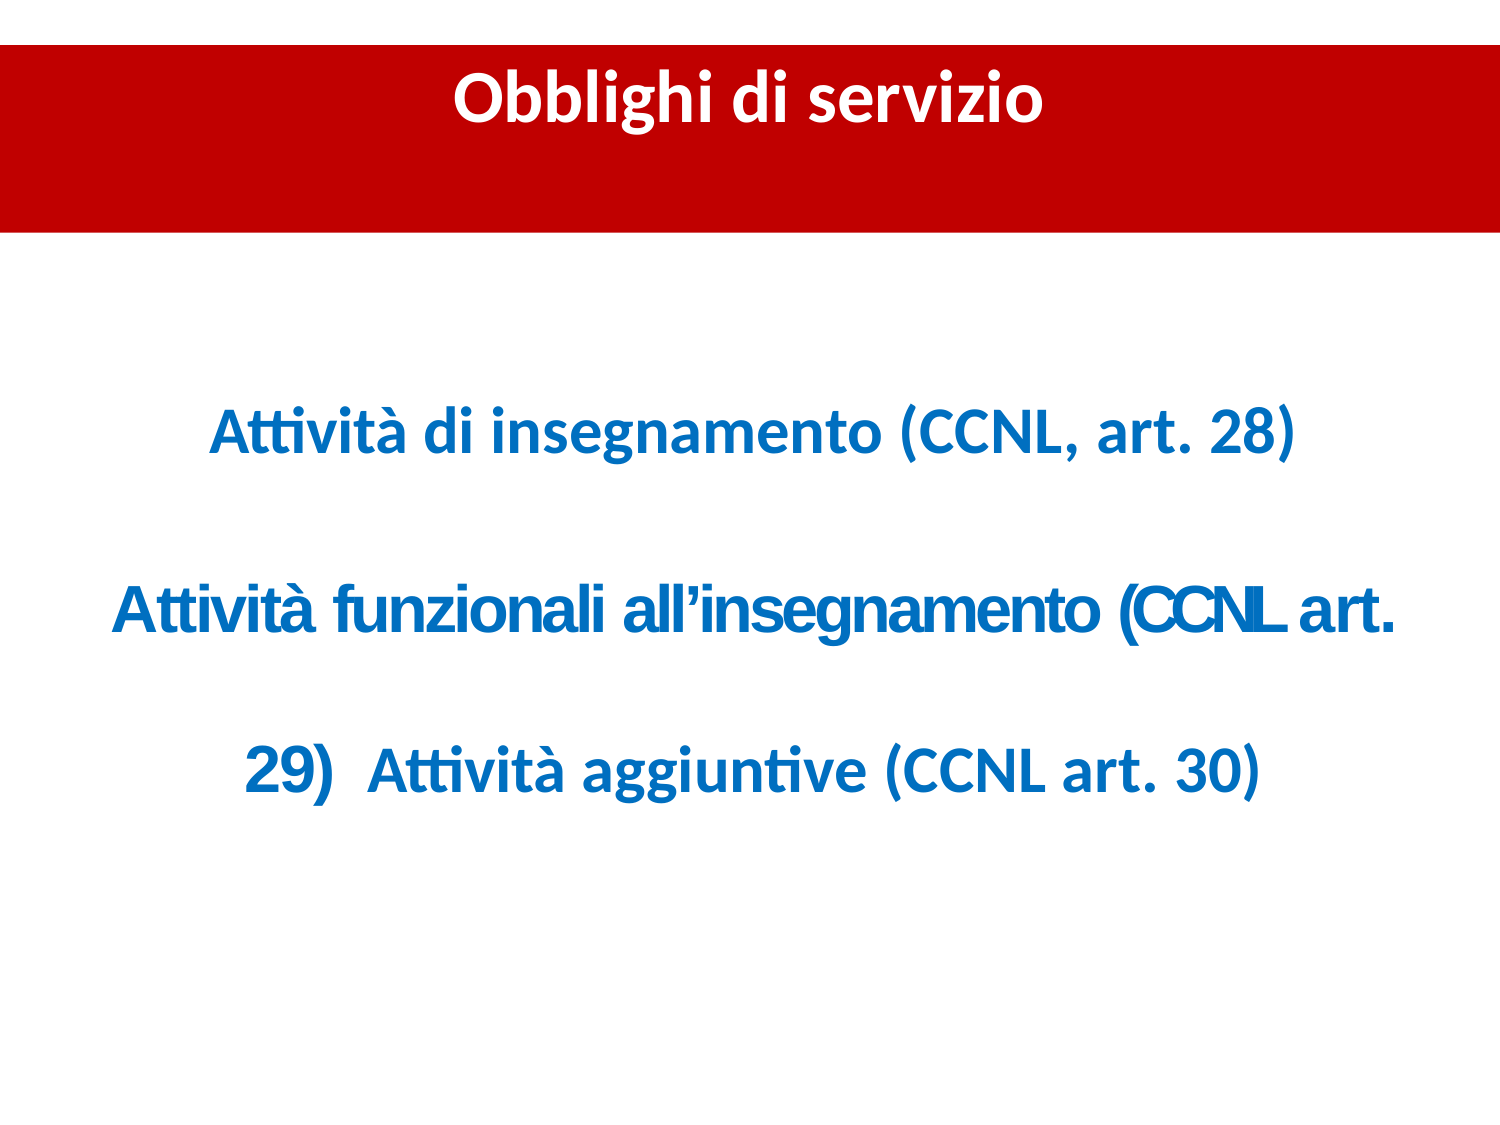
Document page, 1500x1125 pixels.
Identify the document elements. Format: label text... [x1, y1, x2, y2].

title Obblighi di servizio [451, 45, 1049, 236]
text_box Attività di insegnamento (CCNL, art. 28) Attività funzionali all’insegnamento (CCNL art. 29) Attività aggiuntive (CCNL art. 30) [61, 384, 1445, 806]
